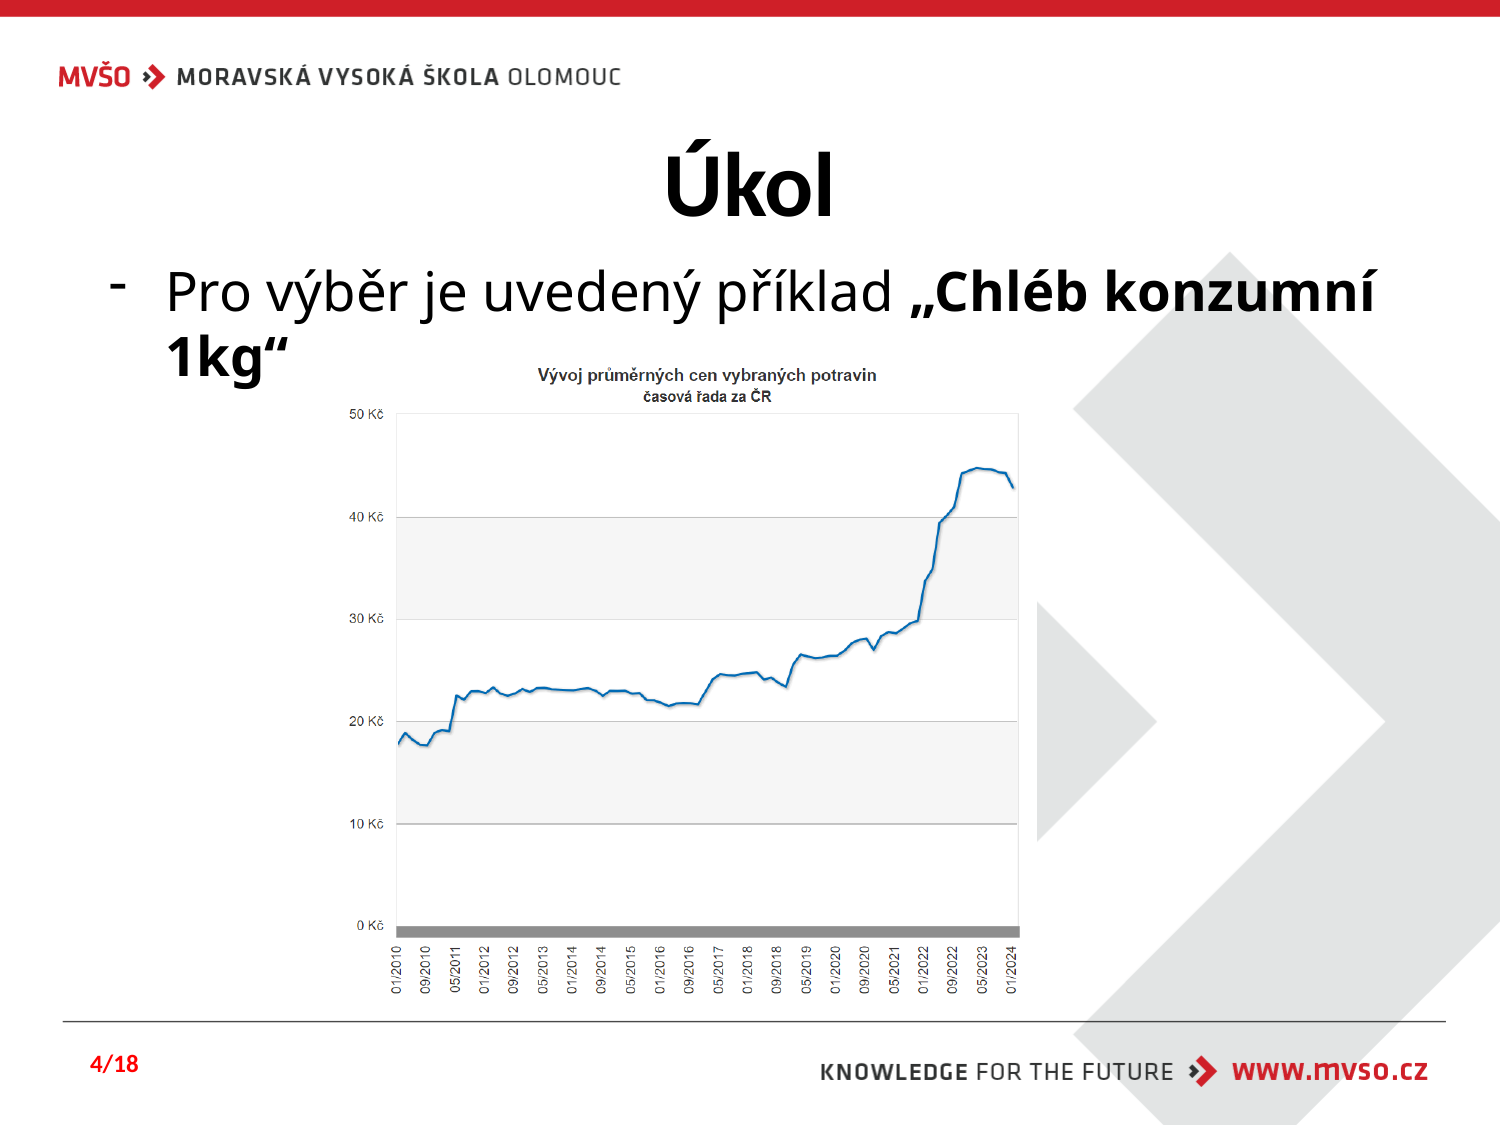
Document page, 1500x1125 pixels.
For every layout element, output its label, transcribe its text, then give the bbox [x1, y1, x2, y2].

text_box 4/18 [74, 1040, 213, 1085]
title Úkol [75, 111, 1425, 248]
list Pro výběr je uvedený příklad „Chléb konzumní 1kg“ [75, 248, 1425, 1005]
picture [0, 0, 1500, 1125]
